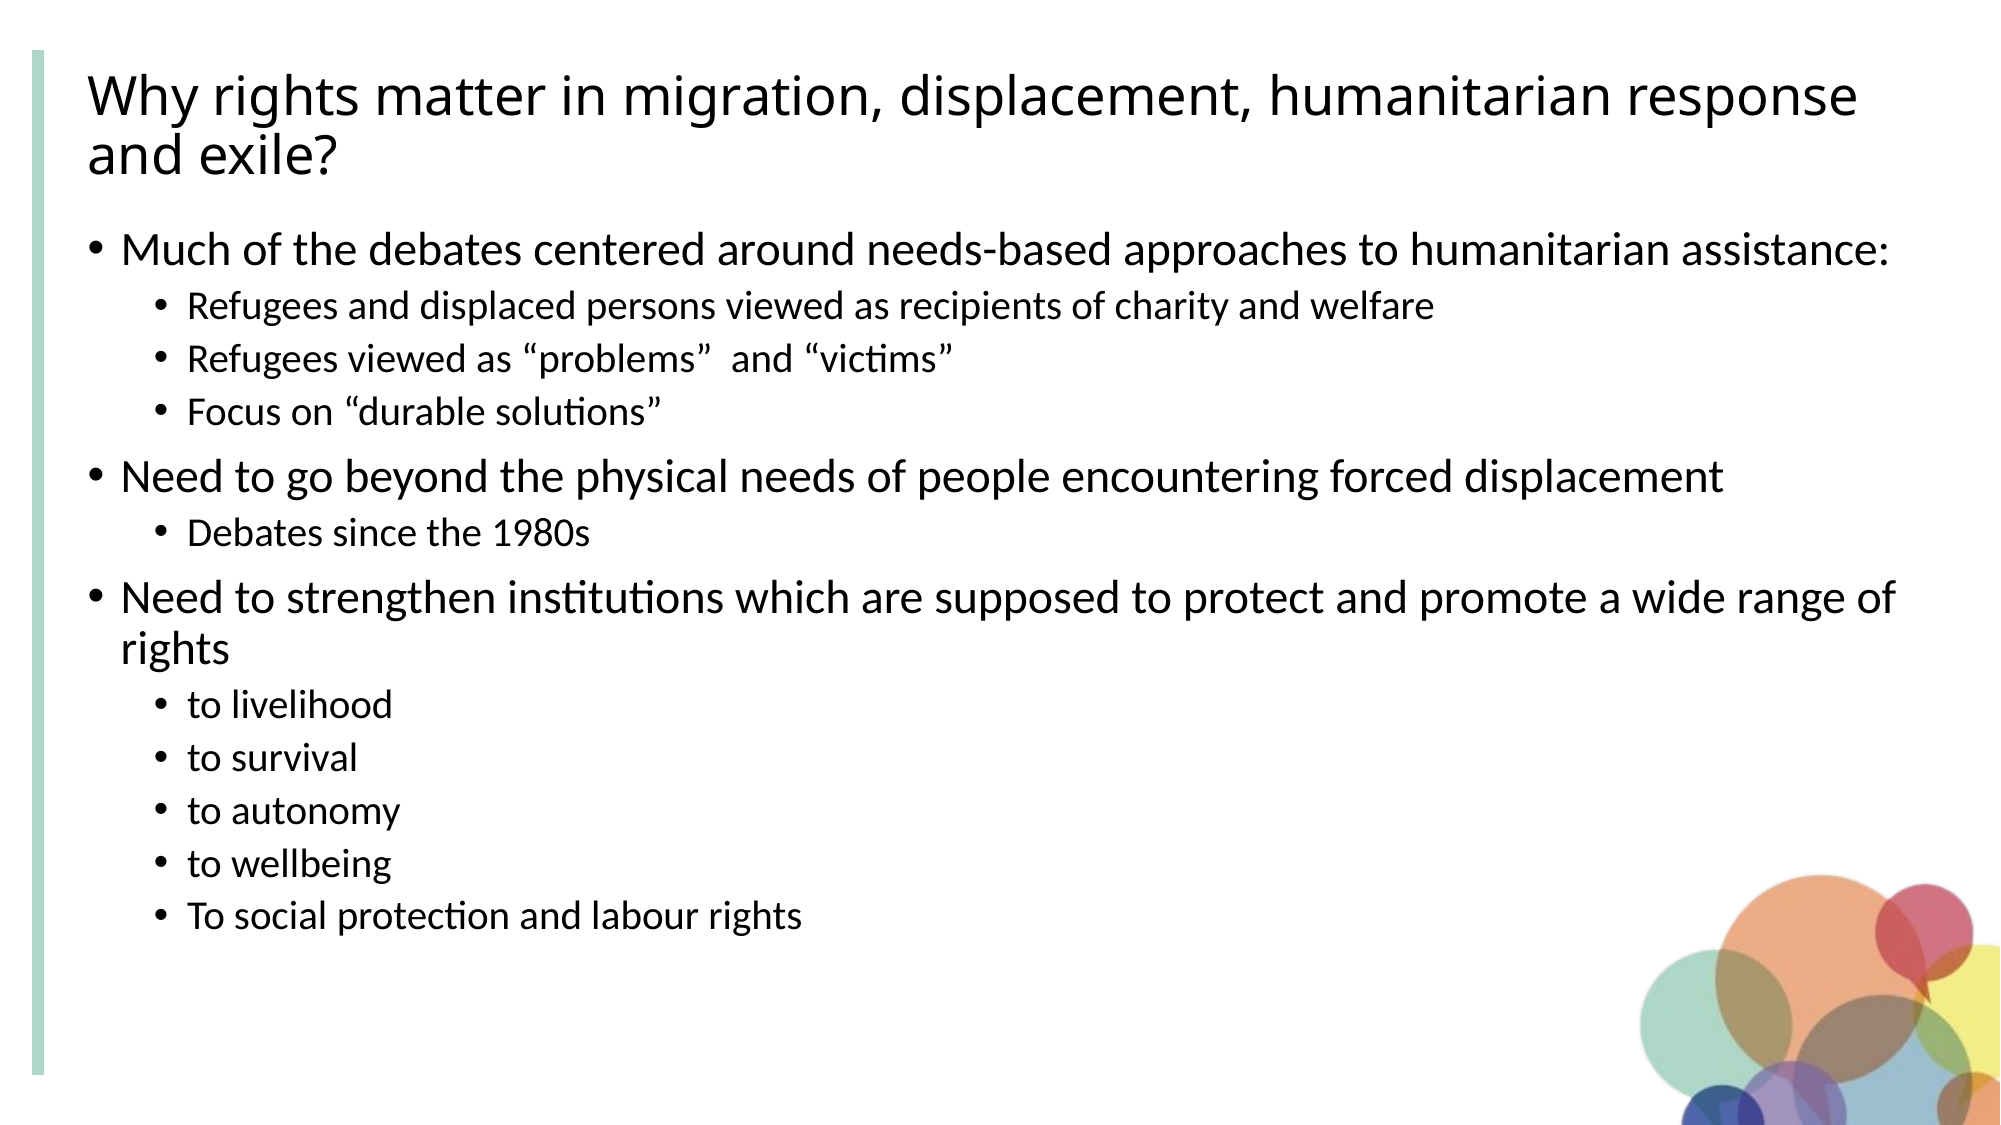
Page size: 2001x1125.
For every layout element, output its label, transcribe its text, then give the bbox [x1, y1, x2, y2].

title Why rights matter in migration, displacement, humanitarian response and exile? [72, 61, 1928, 195]
list Much of the debates centered around needs-based approaches to humanitarian assistance: Refugees and displaced persons viewed as recipients of charity and welfare Refugees viewed as “problems” and “victims” Focus on “durable solutions” Need to go beyond the physical needs of people encountering forced displacement Debates since the 1980s Need to strengthen institutions which are supposed to protect and promote a wide range of rights to livelihood to survival to autonomy to wellbeing To social protection and labour rights [72, 216, 1928, 997]
picture [1499, 857, 2000, 1125]
